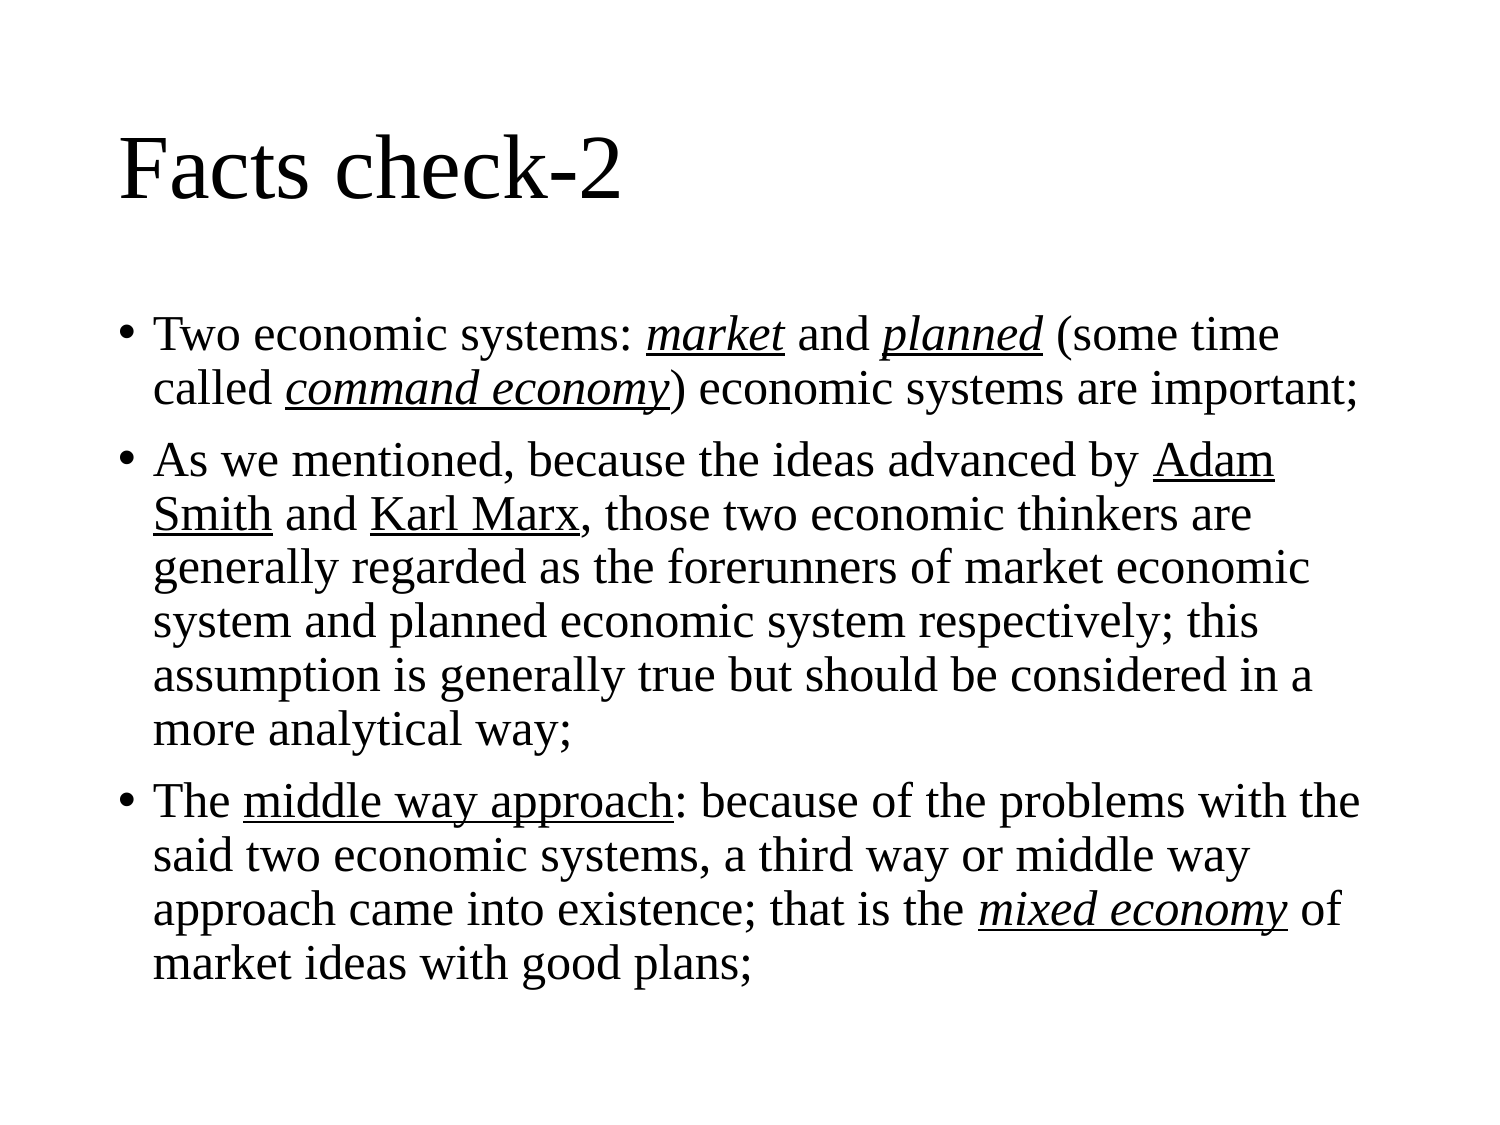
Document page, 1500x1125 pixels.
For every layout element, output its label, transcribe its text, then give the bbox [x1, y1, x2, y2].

title Facts check-2 [103, 59, 1397, 278]
list Two economic systems: market and planned (some time called command economy) economic systems are important; As we mentioned, because the ideas advanced by Adam Smith and Karl Marx, those two economic thinkers are generally regarded as the forerunners of market economic system and planned economic system respectively; this assumption is generally true but should be considered in a more analytical way; The middle way approach: because of the problems with the said two economic systems, a third way or middle way approach came into existence; that is the mixed economy of market ideas with good plans; [103, 299, 1397, 1014]
